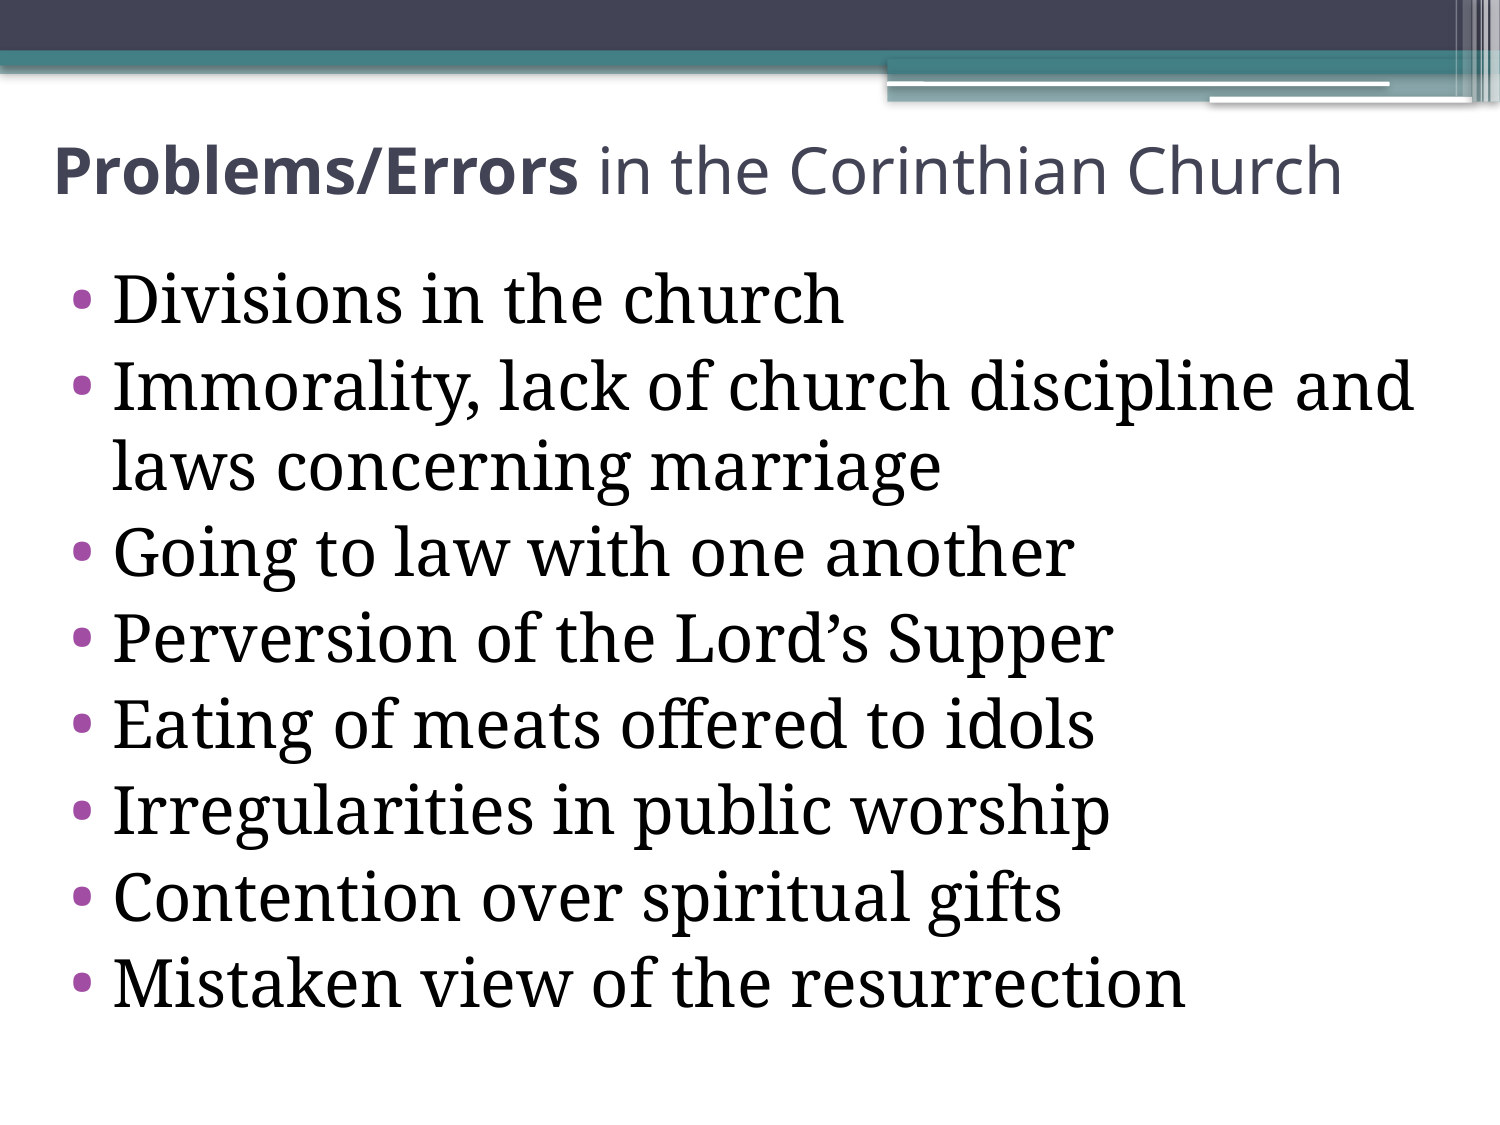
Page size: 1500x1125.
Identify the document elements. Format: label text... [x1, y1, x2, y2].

title Problems/Errors in the Corinthian Church [37, 99, 1500, 238]
list Divisions in the church Immorality, lack of church discipline and laws concerning marriage Going to law with one another Perversion of the Lord’s Supper Eating of meats offered to idols Irregularities in public worship Contention over spiritual gifts Mistaken view of the resurrection [37, 249, 1463, 1079]
